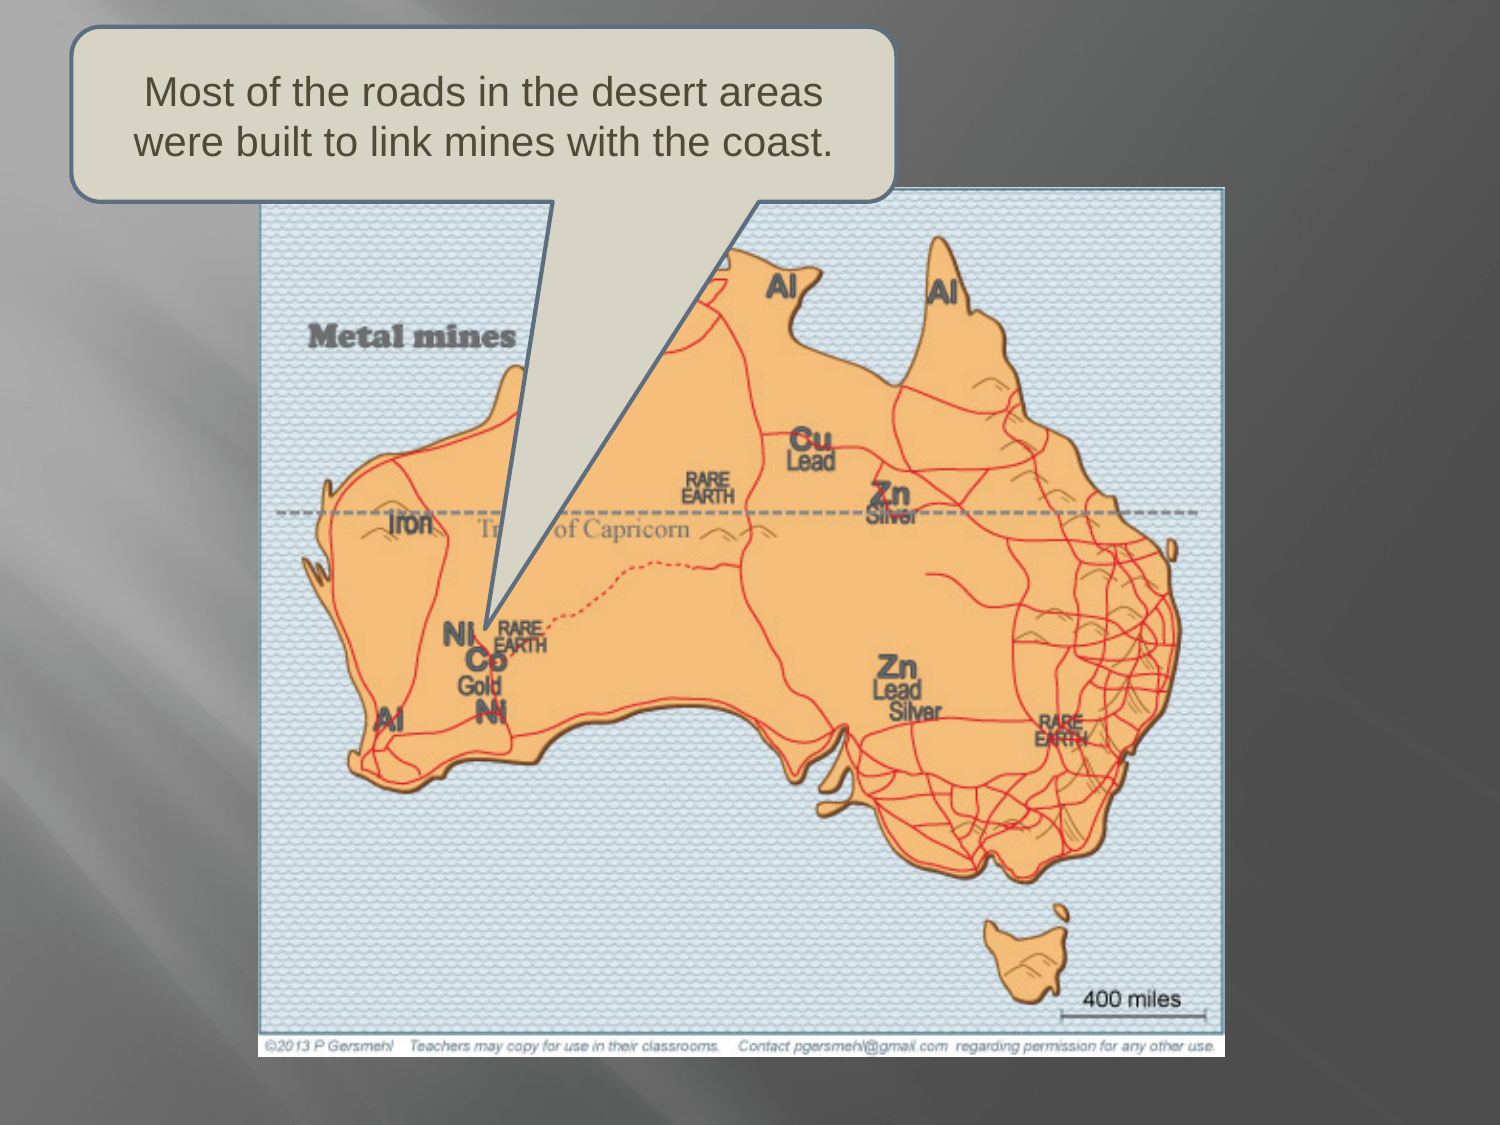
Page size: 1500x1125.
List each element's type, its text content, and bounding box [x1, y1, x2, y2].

text_box Most of the roads in the desert areas were built to link mines with the coast. [69, 24, 899, 204]
picture [258, 187, 1226, 1057]
